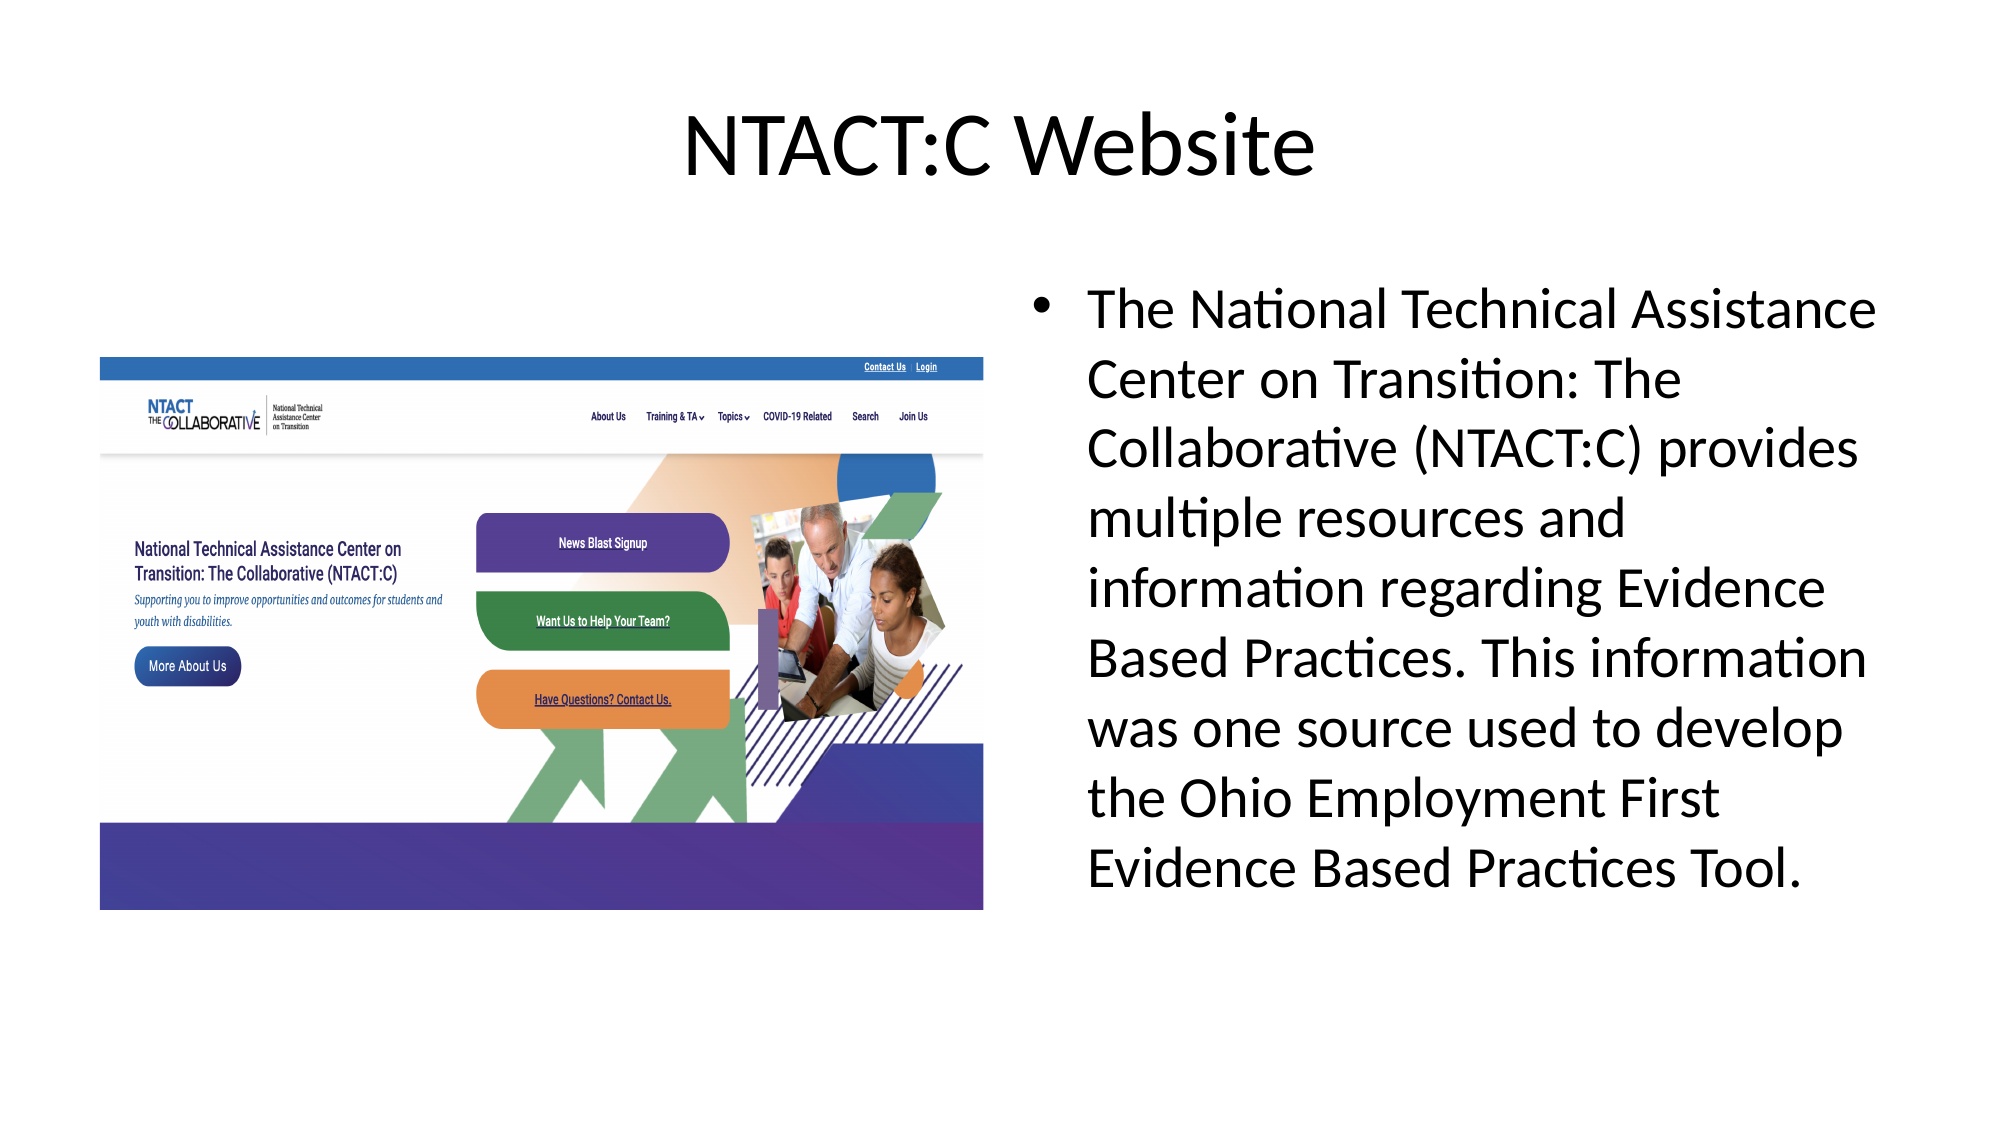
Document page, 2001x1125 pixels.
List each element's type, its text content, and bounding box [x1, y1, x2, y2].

title NTACT:C Website [99, 45, 1900, 233]
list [99, 357, 984, 911]
list The National Technical Assistance Center on Transition: The Collaborative (NTACT:C) provides multiple resources and information regarding Evidence Based Practices. This information was one source used to develop the Ohio Employment First Evidence Based Practices Tool. [1016, 262, 1900, 1005]
